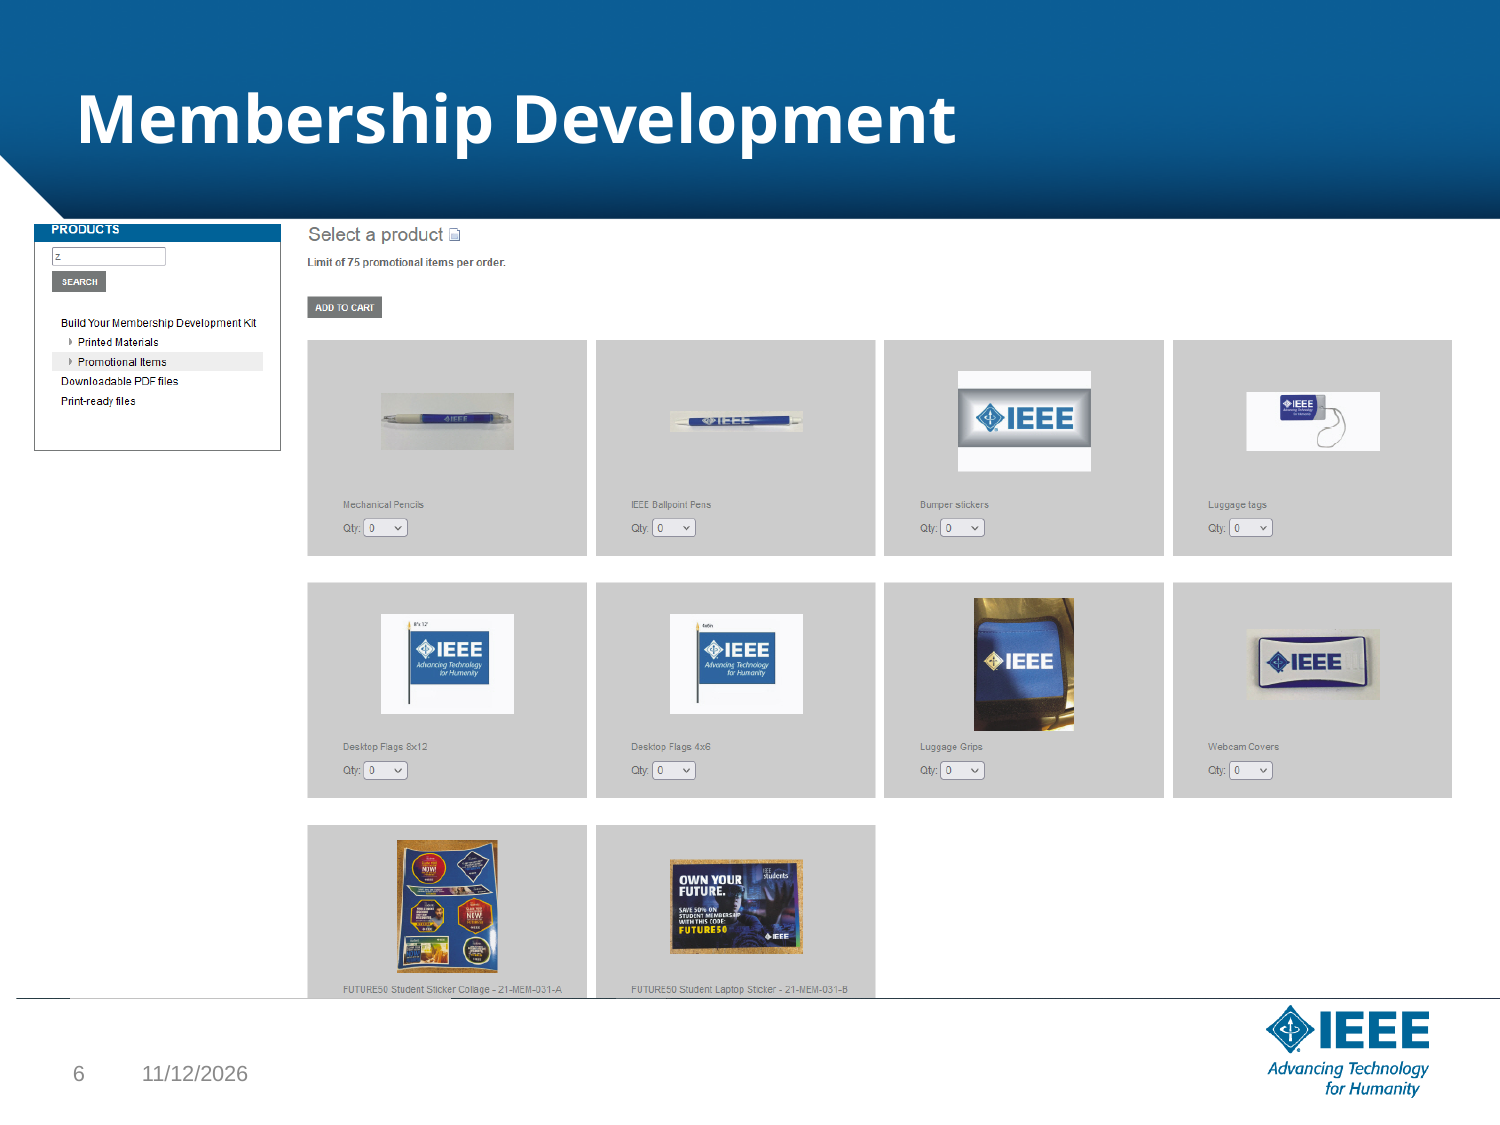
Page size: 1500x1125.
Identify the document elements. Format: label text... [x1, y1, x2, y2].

picture [0, 0, 1500, 1125]
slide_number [141, 1042, 412, 1103]
slide_number 6 [72, 1042, 132, 1103]
title Membership Development [60, 32, 1500, 202]
